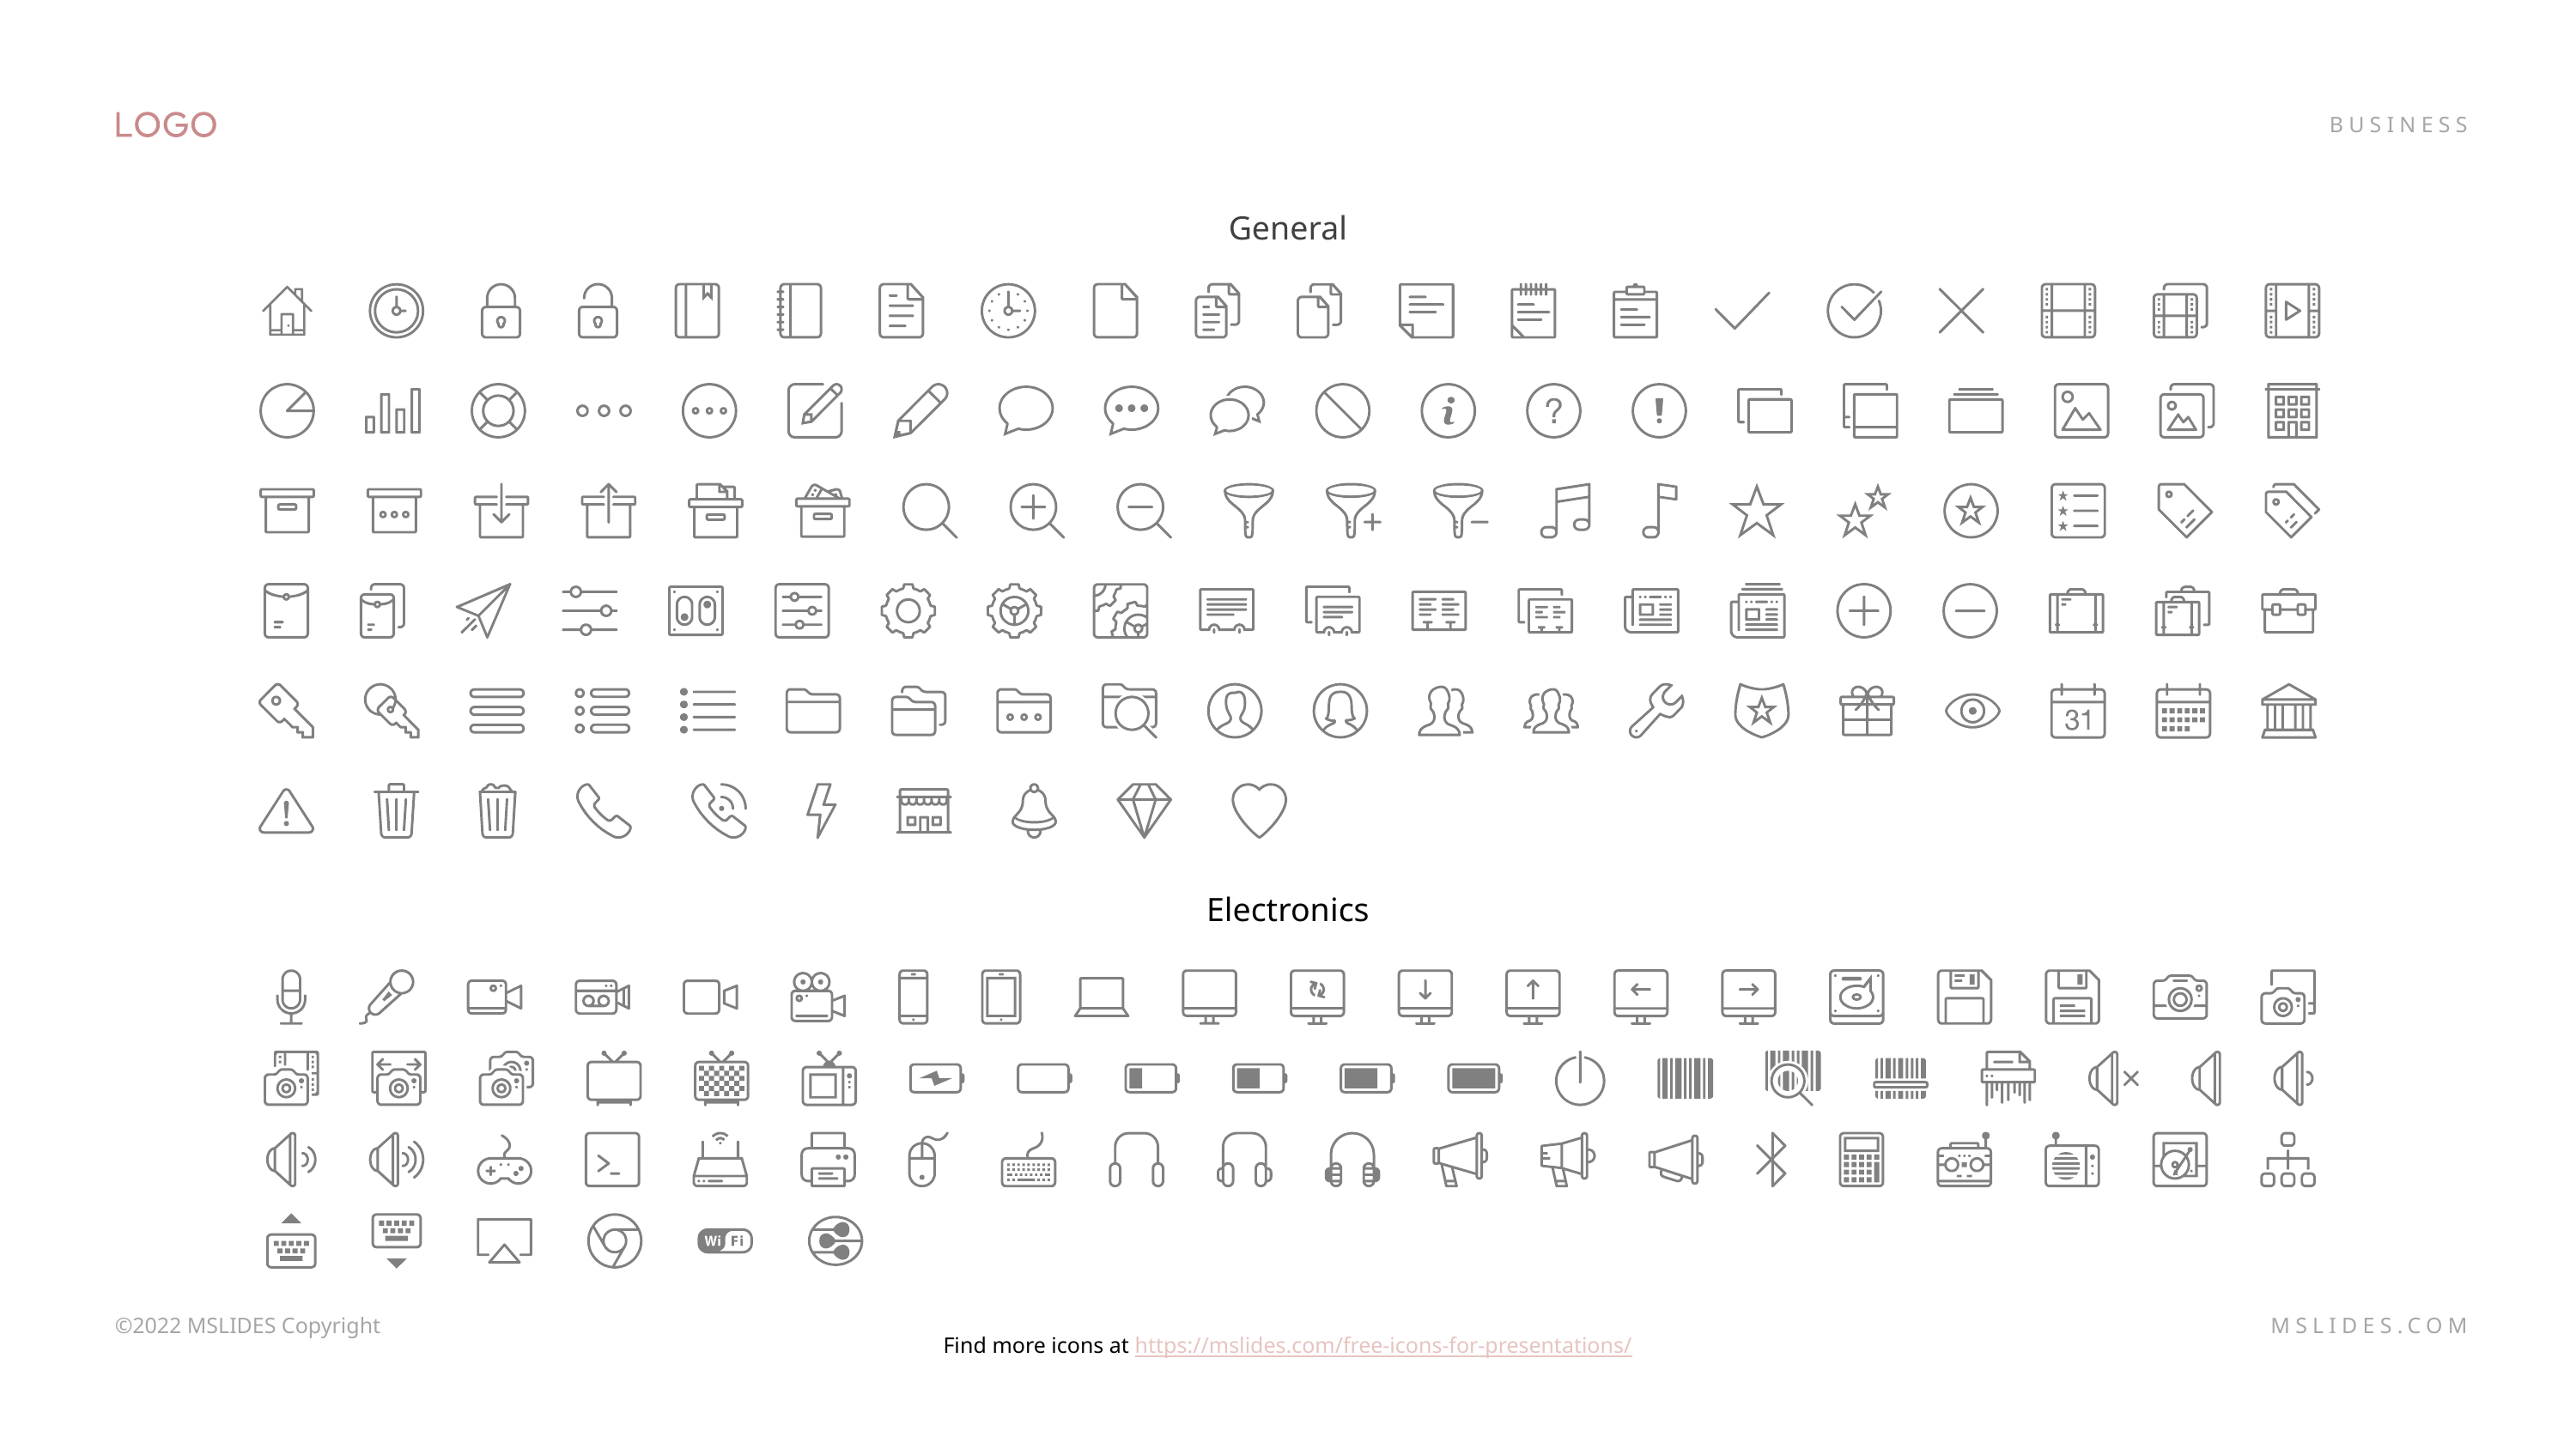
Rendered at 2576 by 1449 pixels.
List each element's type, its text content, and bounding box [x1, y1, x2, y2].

text_box [1839, 685, 1896, 737]
text_box [1905, 1090, 1909, 1099]
text_box [981, 282, 1036, 339]
text_box [386, 1258, 407, 1269]
text_box [1657, 1058, 1661, 1099]
text_box [371, 1213, 422, 1249]
text_box [1297, 295, 1330, 339]
text_box [692, 1140, 749, 1188]
text_box [2154, 595, 2201, 637]
text_box Find more icons at https://mslides.com/free-icons-for-presentations/ [563, 1332, 2013, 1367]
text_box [680, 713, 688, 721]
text_box [2159, 392, 2205, 439]
text_box [1801, 1050, 1808, 1091]
text_box [273, 1050, 319, 1096]
text_box [1703, 1058, 1706, 1099]
text_box [1397, 969, 1454, 1025]
text_box [1873, 1081, 1929, 1089]
text_box [368, 282, 425, 339]
text_box [258, 682, 314, 739]
text_box [1945, 693, 2001, 729]
text_box [488, 1243, 521, 1264]
text_box [1921, 1058, 1926, 1079]
text_box [880, 583, 937, 640]
text_box [410, 388, 421, 434]
text_box [562, 585, 618, 598]
text_box [908, 1063, 965, 1094]
text_box [2260, 1172, 2275, 1188]
text_box [2050, 482, 2106, 539]
text_box [694, 1050, 750, 1106]
text_box [2280, 1172, 2296, 1188]
text_box [1898, 1090, 1904, 1099]
text_box [1980, 1050, 2037, 1106]
text_box [2162, 282, 2208, 329]
text_box [574, 688, 586, 699]
text_box [1684, 1058, 1687, 1099]
text_box [478, 1068, 525, 1106]
text_box [1526, 383, 1582, 439]
text_box [787, 383, 843, 439]
text_box [562, 623, 618, 637]
text_box [878, 282, 925, 339]
text_box [266, 1233, 317, 1269]
text_box [1092, 282, 1139, 339]
text_box [2264, 383, 2321, 439]
text_box [1101, 682, 1157, 729]
text_box [901, 685, 947, 726]
text_box [2190, 1050, 2221, 1106]
text_box [477, 1218, 532, 1257]
text_box [1194, 295, 1228, 339]
text_box [1528, 597, 1574, 634]
text_box [807, 1216, 864, 1266]
text_box General [791, 201, 1785, 253]
text_box [1791, 1050, 1795, 1062]
text_box [1708, 1058, 1714, 1099]
text_box [692, 728, 736, 731]
text_box [2157, 482, 2214, 539]
text_box [262, 285, 313, 336]
text_box [2273, 1050, 2304, 1106]
text_box [1893, 1058, 1896, 1079]
text_box [307, 1146, 317, 1173]
text_box [1943, 482, 1999, 539]
text_box [466, 979, 523, 1016]
text_box [2040, 282, 2097, 339]
text_box [1911, 1090, 1914, 1099]
text_box [1420, 383, 1477, 439]
text_box [692, 703, 736, 706]
text_box [395, 408, 406, 434]
text_box [1562, 693, 1579, 729]
text_box [1290, 969, 1346, 1025]
text_box [785, 688, 841, 734]
text_box [2044, 969, 2100, 1025]
text_box [1613, 969, 1669, 1025]
text_box [2053, 383, 2110, 439]
text_box [1765, 1050, 1768, 1091]
text_box [1938, 288, 1984, 334]
text_box [2272, 482, 2321, 515]
text_box [2044, 1131, 2100, 1188]
text_box [1432, 482, 1484, 539]
text_box [599, 482, 618, 524]
text_box [2155, 682, 2212, 739]
text_box [1885, 1090, 1891, 1099]
text_box [1689, 1058, 1692, 1099]
text_box Electronics [791, 882, 1785, 934]
text_box [1182, 969, 1237, 1025]
text_box [576, 783, 632, 840]
text_box [586, 1050, 642, 1106]
text_box [1911, 1058, 1914, 1079]
text_box [455, 583, 512, 639]
text_box [697, 1228, 753, 1254]
text_box [1073, 977, 1130, 1017]
text_box [619, 404, 632, 417]
text_box [1109, 1131, 1165, 1188]
text_box [2152, 974, 2208, 1020]
text_box [368, 1131, 399, 1188]
text_box [683, 979, 721, 1016]
text_box [1947, 397, 2004, 434]
text_box [774, 583, 830, 639]
text_box [477, 1134, 533, 1185]
text_box [365, 415, 375, 434]
text_box [371, 1050, 427, 1106]
text_box [1199, 588, 1255, 632]
text_box [722, 984, 738, 1010]
text_box [674, 282, 720, 339]
text_box [1675, 1058, 1682, 1099]
text_box [263, 583, 310, 639]
text_box [562, 604, 618, 617]
text_box [577, 282, 619, 339]
text_box [574, 706, 586, 716]
text_box [1777, 1050, 1781, 1064]
text_box [2300, 1172, 2316, 1188]
text_box [1745, 583, 1781, 586]
text_box [1624, 588, 1680, 634]
text_box [2087, 1050, 2119, 1106]
text_box [1324, 1131, 1381, 1188]
text_box [1836, 583, 1893, 639]
text_box [998, 385, 1054, 436]
text_box [2048, 588, 2105, 634]
text_box [1875, 1090, 1879, 1099]
text_box [692, 715, 736, 718]
text_box [1231, 783, 1288, 840]
text_box [301, 1152, 309, 1167]
text_box [598, 404, 611, 417]
text_box [2152, 293, 2198, 339]
text_box [1510, 282, 1557, 339]
text_box [580, 495, 637, 539]
text_box [1783, 1050, 1789, 1062]
text_box [413, 1140, 425, 1179]
text_box [2169, 383, 2215, 429]
text_box [1009, 482, 1066, 539]
text_box [1017, 1063, 1072, 1094]
text_box [2152, 1131, 2208, 1188]
text_box [1116, 783, 1173, 840]
text_box [576, 404, 589, 417]
text_box [1921, 1090, 1926, 1099]
text_box [1756, 1131, 1787, 1188]
text_box [1325, 482, 1376, 539]
text_box [258, 788, 314, 834]
text_box [801, 1050, 858, 1106]
text_box [1796, 1050, 1800, 1064]
text_box [1734, 682, 1790, 739]
text_box [469, 723, 526, 734]
text_box [668, 585, 724, 637]
text_box [1852, 392, 1899, 439]
text_box [2261, 588, 2318, 634]
text_box [1124, 1063, 1181, 1094]
text_box [359, 969, 415, 1025]
text_box [1447, 1063, 1504, 1094]
text_box [1092, 583, 1149, 640]
text_box [1315, 595, 1361, 634]
text_box [1398, 282, 1455, 339]
text_box [800, 1131, 856, 1188]
text_box [1470, 520, 1489, 524]
text_box [589, 688, 631, 699]
text_box [407, 1146, 417, 1173]
text_box [1838, 1131, 1885, 1188]
text_box [1103, 385, 1160, 436]
text_box [1936, 1131, 1993, 1188]
text_box [589, 723, 631, 734]
text_box [492, 482, 511, 524]
text_box [2261, 682, 2318, 739]
text_box [1540, 1131, 1596, 1188]
text_box [1432, 1131, 1489, 1188]
text_box [890, 695, 937, 737]
text_box [981, 969, 1022, 1025]
text_box [1114, 695, 1157, 739]
text_box [259, 383, 315, 439]
text_box [1843, 383, 1888, 429]
text_box [469, 688, 526, 699]
text_box [1304, 585, 1351, 624]
text_box [366, 488, 422, 534]
text_box [2165, 585, 2211, 627]
text_box [265, 1131, 297, 1188]
text_box [374, 783, 420, 840]
text_box [714, 1137, 726, 1142]
text_box [1209, 397, 1250, 436]
text_box [1411, 590, 1467, 632]
text_box [1770, 1050, 1776, 1071]
text_box [1642, 482, 1678, 539]
text_box [281, 1213, 301, 1224]
text_box [902, 482, 958, 539]
text_box [688, 482, 744, 539]
text_box [1770, 1063, 1814, 1106]
text_box [1826, 282, 1883, 339]
text_box [369, 583, 405, 629]
text_box [574, 723, 586, 734]
text_box [896, 788, 952, 834]
text_box [2266, 1149, 2310, 1170]
text_box [2270, 969, 2316, 1016]
text_box [480, 282, 522, 339]
text_box [2050, 682, 2106, 739]
text_box [1532, 688, 1571, 734]
text_box [2280, 1131, 2296, 1148]
text_box [1315, 383, 1371, 439]
text_box [1309, 282, 1343, 326]
text_box [692, 690, 736, 694]
text_box [1694, 1058, 1701, 1099]
text_box [1340, 1063, 1395, 1094]
text_box [1364, 512, 1382, 531]
text_box [574, 979, 630, 1016]
text_box [1116, 482, 1173, 539]
text_box [359, 592, 396, 639]
text_box [681, 383, 738, 439]
text_box [1517, 588, 1564, 624]
text_box [1905, 1058, 1909, 1079]
text_box [1829, 969, 1885, 1025]
text_box [691, 783, 747, 840]
text_box [1207, 282, 1241, 326]
text_box [1418, 685, 1461, 737]
text_box [794, 483, 851, 538]
text_box [1958, 388, 1994, 391]
text_box [680, 688, 688, 696]
text_box [2123, 1070, 2139, 1087]
text_box [1898, 1058, 1904, 1079]
text_box [1226, 385, 1266, 424]
text_box [1206, 682, 1263, 739]
text_box [1224, 482, 1274, 539]
text_box [806, 783, 837, 840]
text_box [1231, 1063, 1288, 1094]
text_box [281, 969, 301, 1010]
text_box [996, 688, 1053, 734]
text_box [892, 383, 949, 439]
text_box [264, 1068, 309, 1106]
text_box [776, 282, 823, 339]
text_box [898, 969, 929, 1025]
text_box [1936, 969, 1993, 1025]
text_box [1312, 682, 1369, 739]
text_box [1714, 291, 1771, 330]
text_box [1578, 1050, 1582, 1084]
text_box [1815, 1050, 1821, 1091]
text_box [1863, 482, 1893, 512]
text_box [1728, 482, 1785, 539]
text_box [401, 1152, 410, 1167]
text_box [471, 383, 526, 439]
text_box [1729, 592, 1786, 639]
text_box [987, 583, 1042, 640]
text_box [363, 682, 420, 739]
text_box [473, 495, 530, 539]
text_box [1540, 482, 1591, 539]
text_box [1875, 1058, 1879, 1079]
text_box [2306, 1070, 2314, 1087]
text_box [1741, 587, 1783, 591]
text_box [1836, 500, 1874, 539]
text_box [2264, 282, 2321, 339]
text_box [908, 1131, 949, 1188]
text_box [680, 725, 688, 734]
text_box [1721, 969, 1777, 1025]
text_box [259, 488, 315, 534]
text_box [1953, 392, 1999, 396]
text_box [469, 706, 526, 717]
text_box [1450, 688, 1474, 734]
text_box [1217, 1131, 1273, 1188]
text_box [380, 392, 391, 434]
text_box [276, 994, 307, 1025]
text_box [584, 1131, 641, 1188]
text_box [1747, 397, 1793, 434]
text_box [680, 700, 688, 709]
text_box [1737, 388, 1783, 424]
text_box [1000, 1131, 1057, 1188]
text_box [478, 783, 517, 840]
text_box [1505, 969, 1561, 1025]
text_box [790, 972, 847, 1022]
text_box [1631, 383, 1687, 439]
text_box [589, 706, 631, 716]
text_box [711, 1131, 729, 1138]
text_box [1554, 1056, 1606, 1106]
text_box [1885, 1058, 1891, 1079]
text_box [1916, 1090, 1919, 1099]
text_box [1893, 1090, 1896, 1099]
text_box [1523, 693, 1540, 729]
text_box [2260, 986, 2306, 1025]
text_box [1942, 583, 1999, 639]
text_box [1648, 1134, 1704, 1185]
text_box [1662, 1058, 1668, 1099]
text_box [1628, 682, 1685, 739]
text_box [2264, 490, 2313, 539]
text_box [489, 1050, 535, 1088]
text_box [586, 1213, 643, 1269]
text_box [1810, 1050, 1814, 1091]
text_box [1613, 282, 1659, 339]
text_box [1916, 1058, 1919, 1079]
text_box [1011, 783, 1057, 840]
